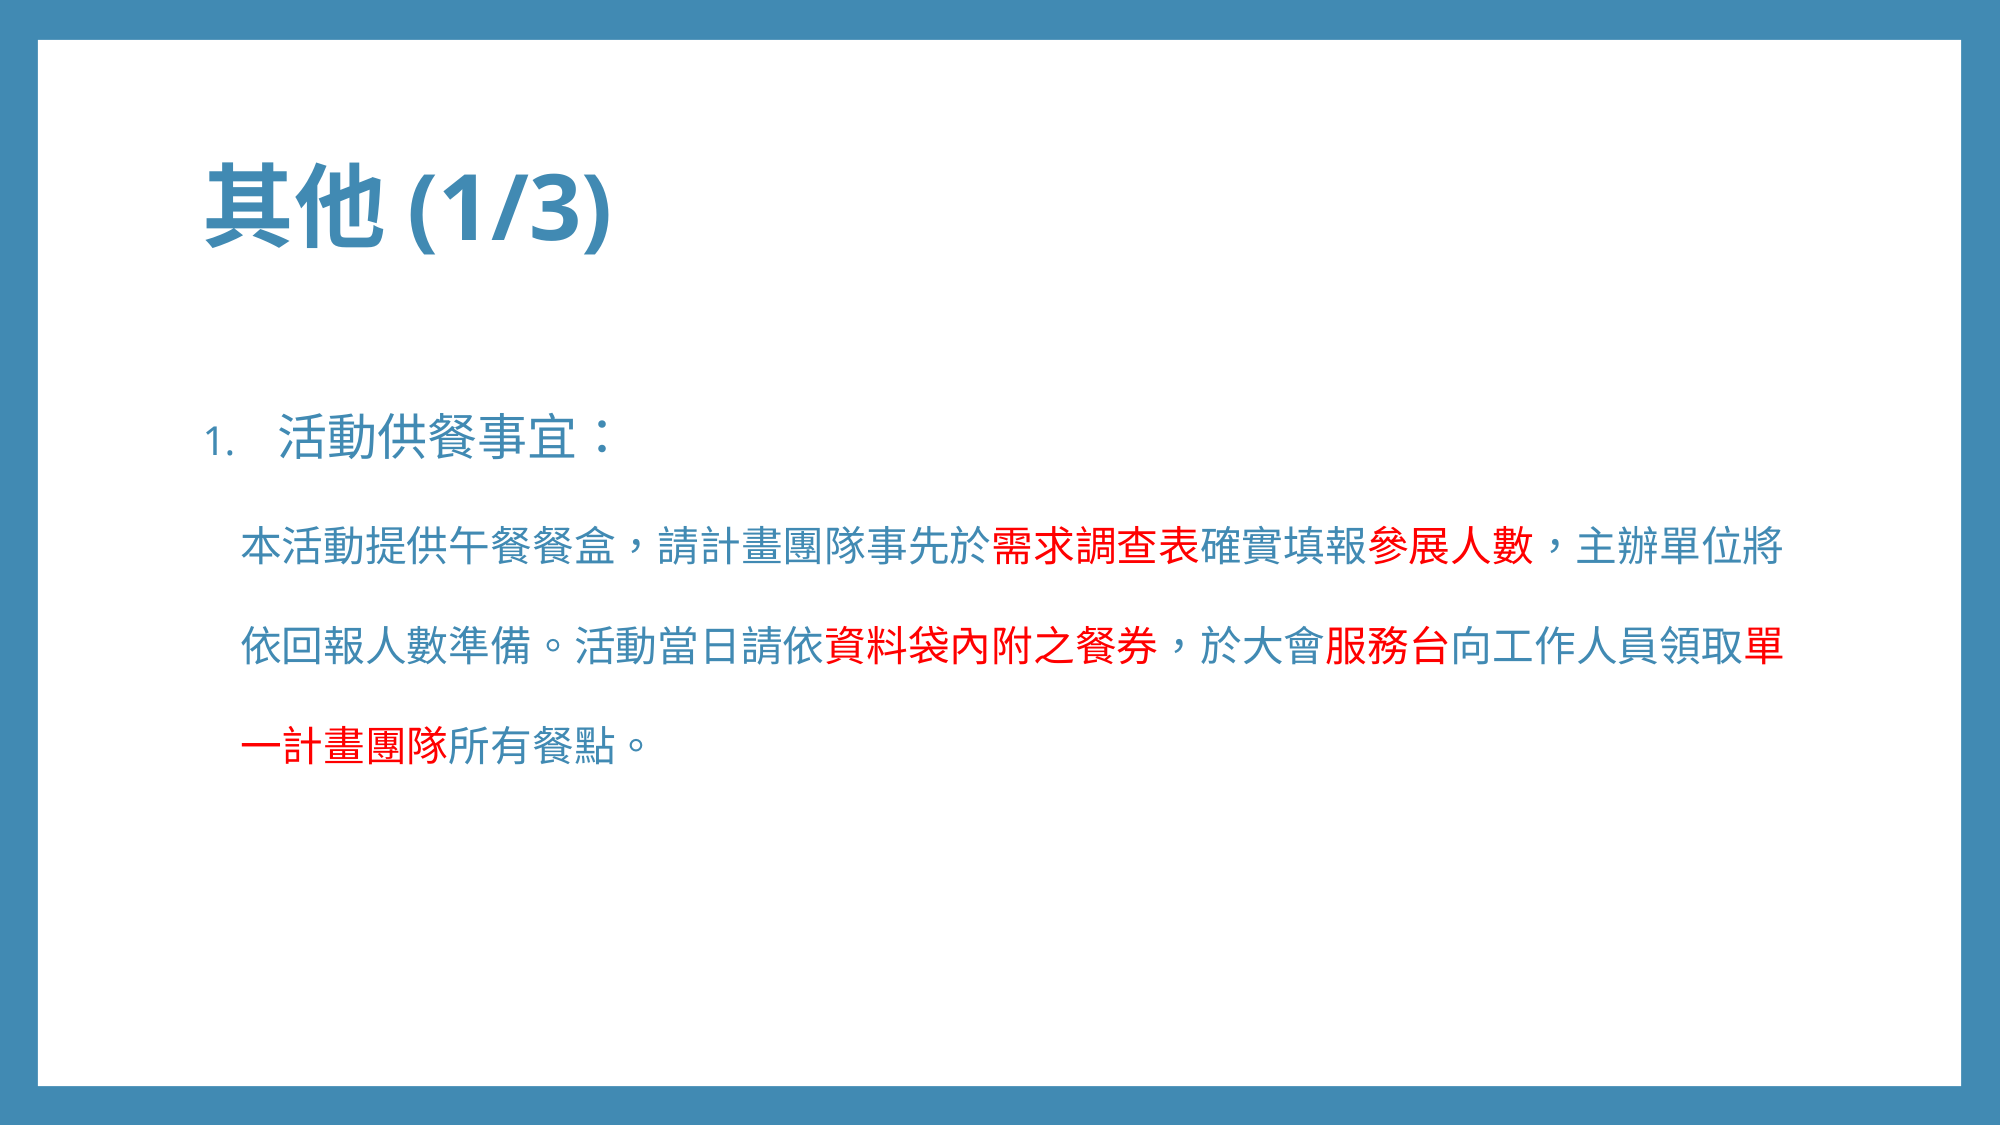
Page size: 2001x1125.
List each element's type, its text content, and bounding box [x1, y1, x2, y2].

list 活動供餐事宜： 本活動提供午餐餐盒，請計畫團隊事先於需求調查表確實填報參展人數，主辦單位將依回報人數準備。活動當日請依資料袋內附之餐券，於大會服務台向工作人員領取單一計畫團隊所有餐點。 [187, 337, 1808, 1049]
title 其他(1/3) [187, 99, 1808, 323]
